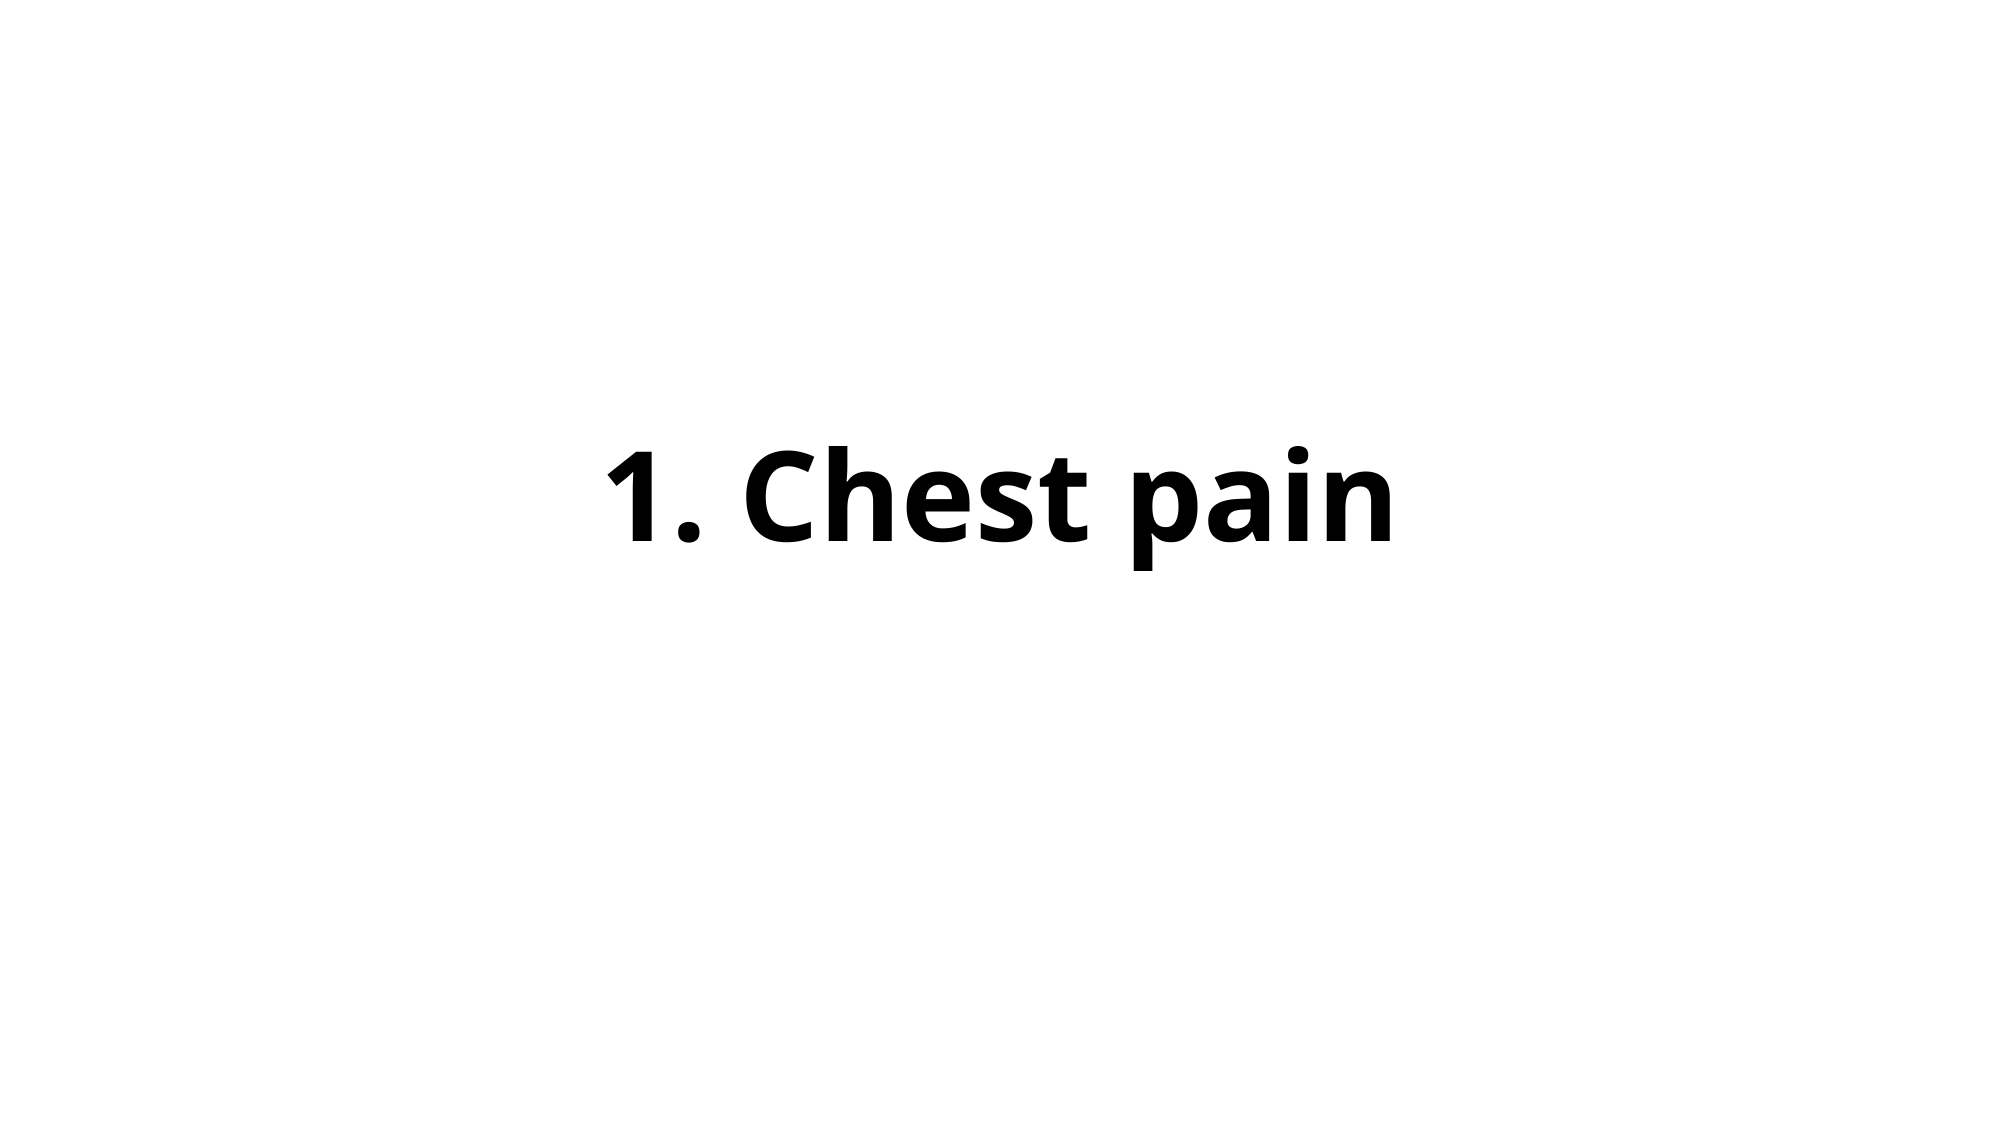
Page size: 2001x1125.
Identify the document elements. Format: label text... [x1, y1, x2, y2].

title 1. Chest pain [249, 184, 1750, 576]
